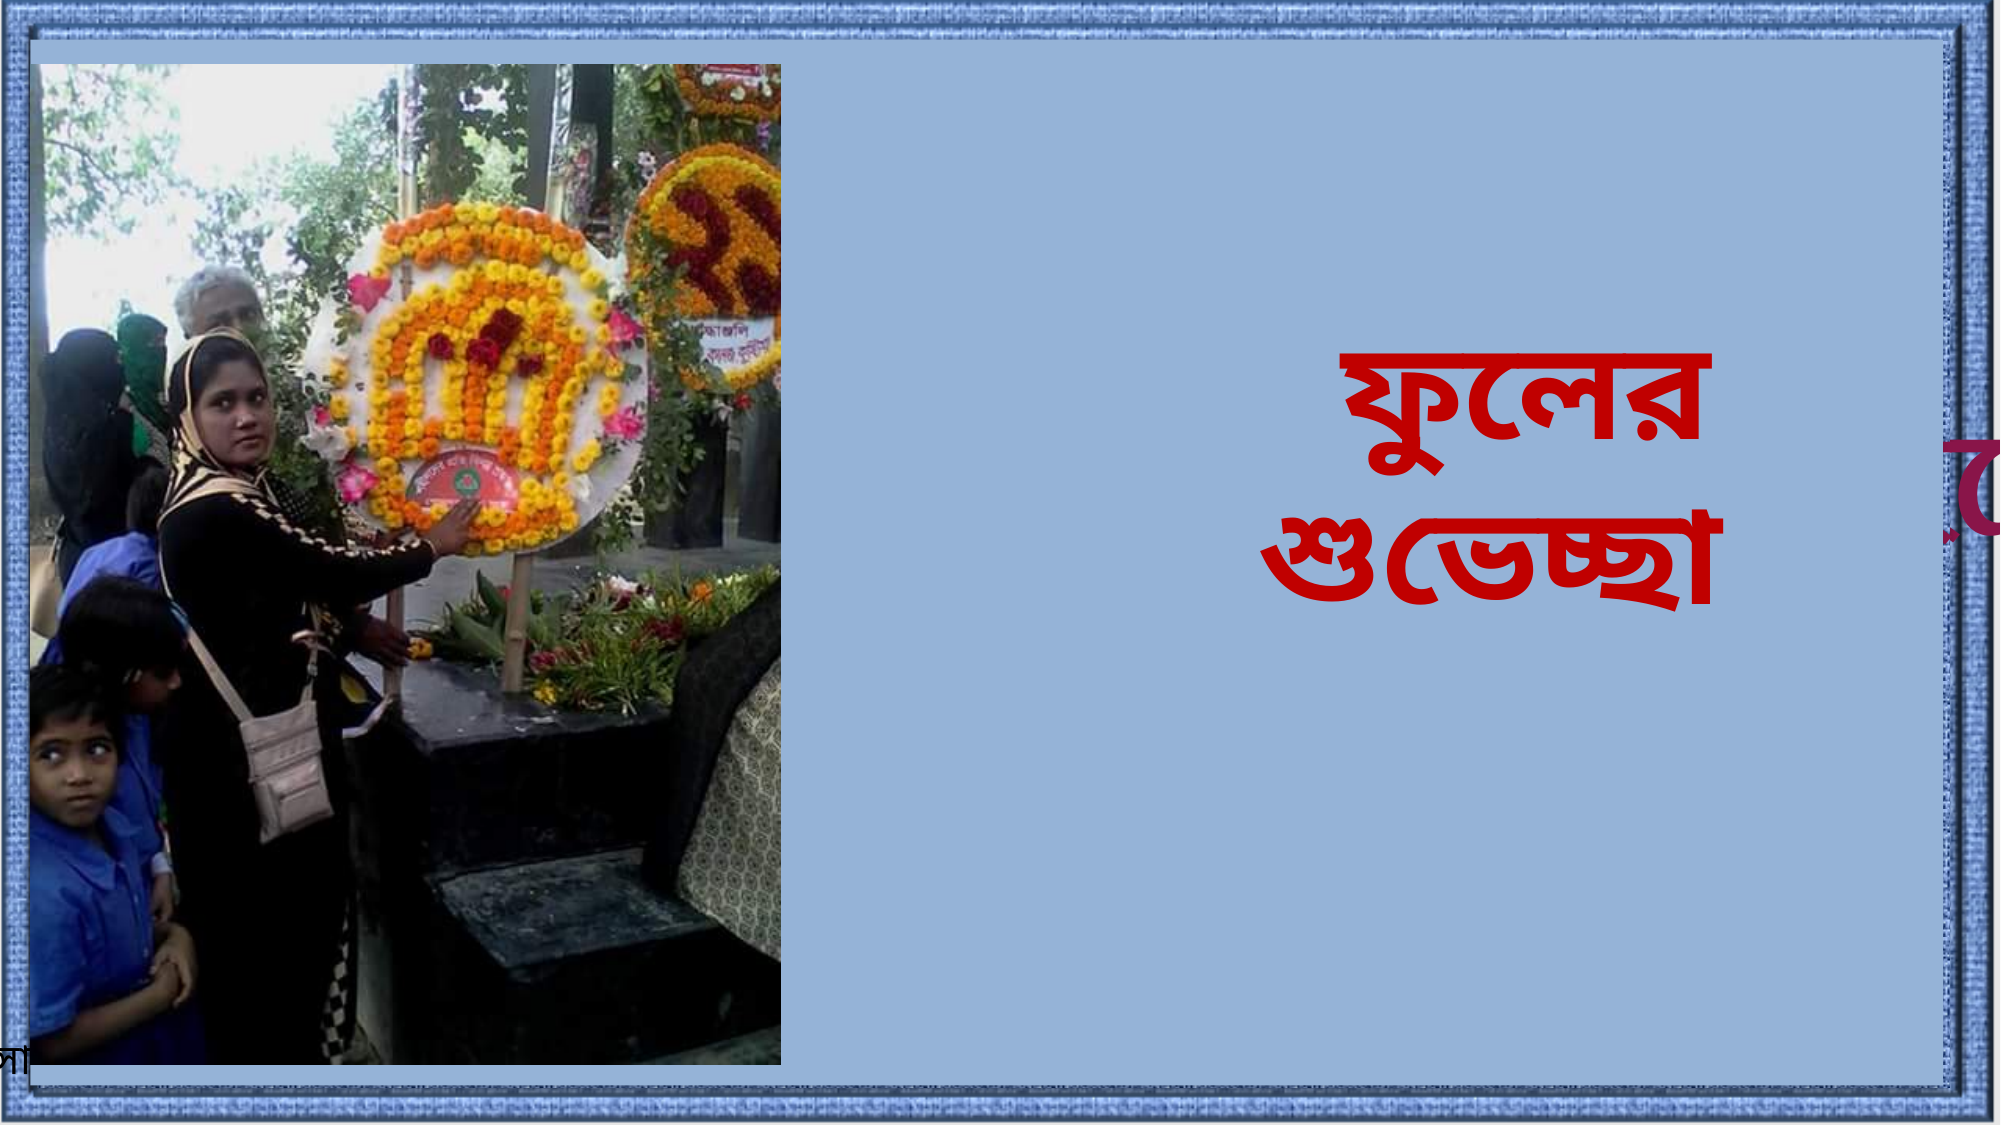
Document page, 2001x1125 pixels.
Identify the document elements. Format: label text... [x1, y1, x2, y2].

picture [0, 1051, 12, 1058]
picture [0, 0, 2001, 1125]
text_box [30, 39, 1943, 1086]
text_box আজকের পাঠে সবাইকে [1948, 378, 2000, 574]
text_box ফুলের শুভেচ্ছা [1088, 294, 1893, 640]
text_box [1946, 41, 1950, 378]
